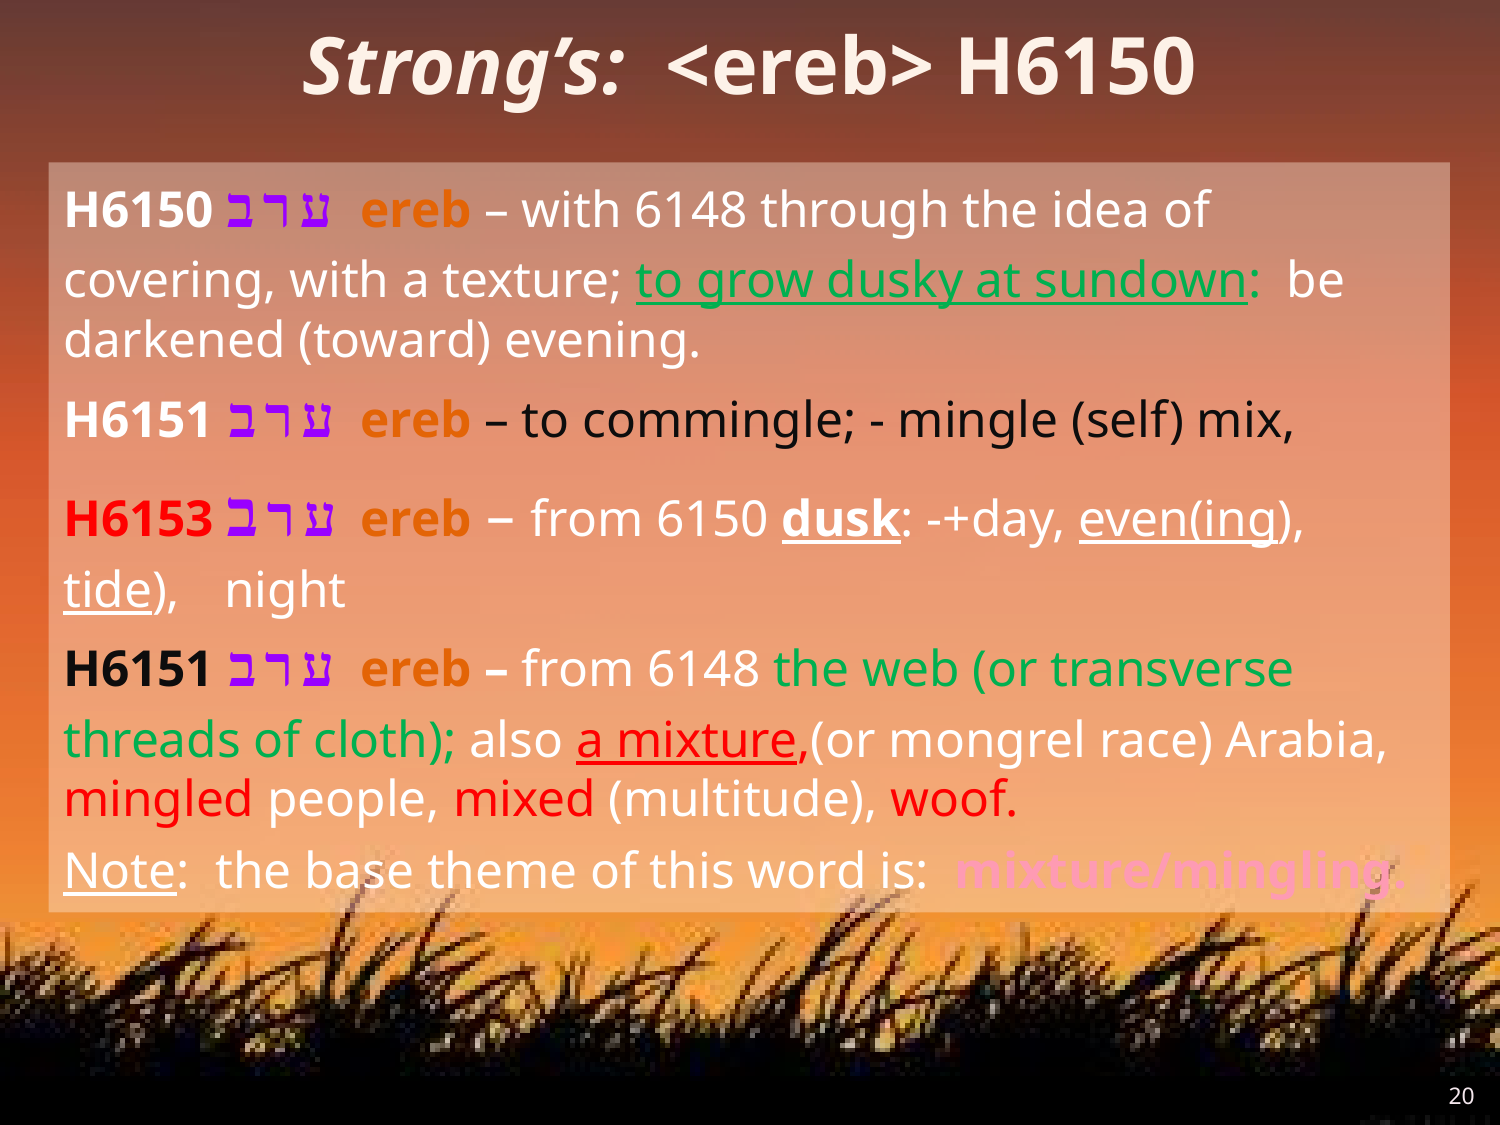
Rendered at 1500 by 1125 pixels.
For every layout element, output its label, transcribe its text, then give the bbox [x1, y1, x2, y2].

slide_number 20 [1378, 1075, 1475, 1113]
text_box Strong’s: <ereb> H6150 [0, 0, 1500, 110]
picture [0, 110, 1500, 1125]
text_box H6150 ע ר ב ereb – with 6148 through the idea of covering, with a texture; to grow dusky at sundown: be darkened (toward) evening. H6151 ע ר ב ereb – to commingle; - mingle (self) mix, H6153 ע ר ב ereb – from 6150 dusk: -+day, even(ing), tide), night H6151 ע ר ב ereb – from 6148 the web (or transverse threads of cloth); also a mixture,(or mongrel race) Arabia, mingled people, mixed (multitude), woof. Note: the base theme of this word is: mixture/mingling. [48, 162, 1450, 913]
